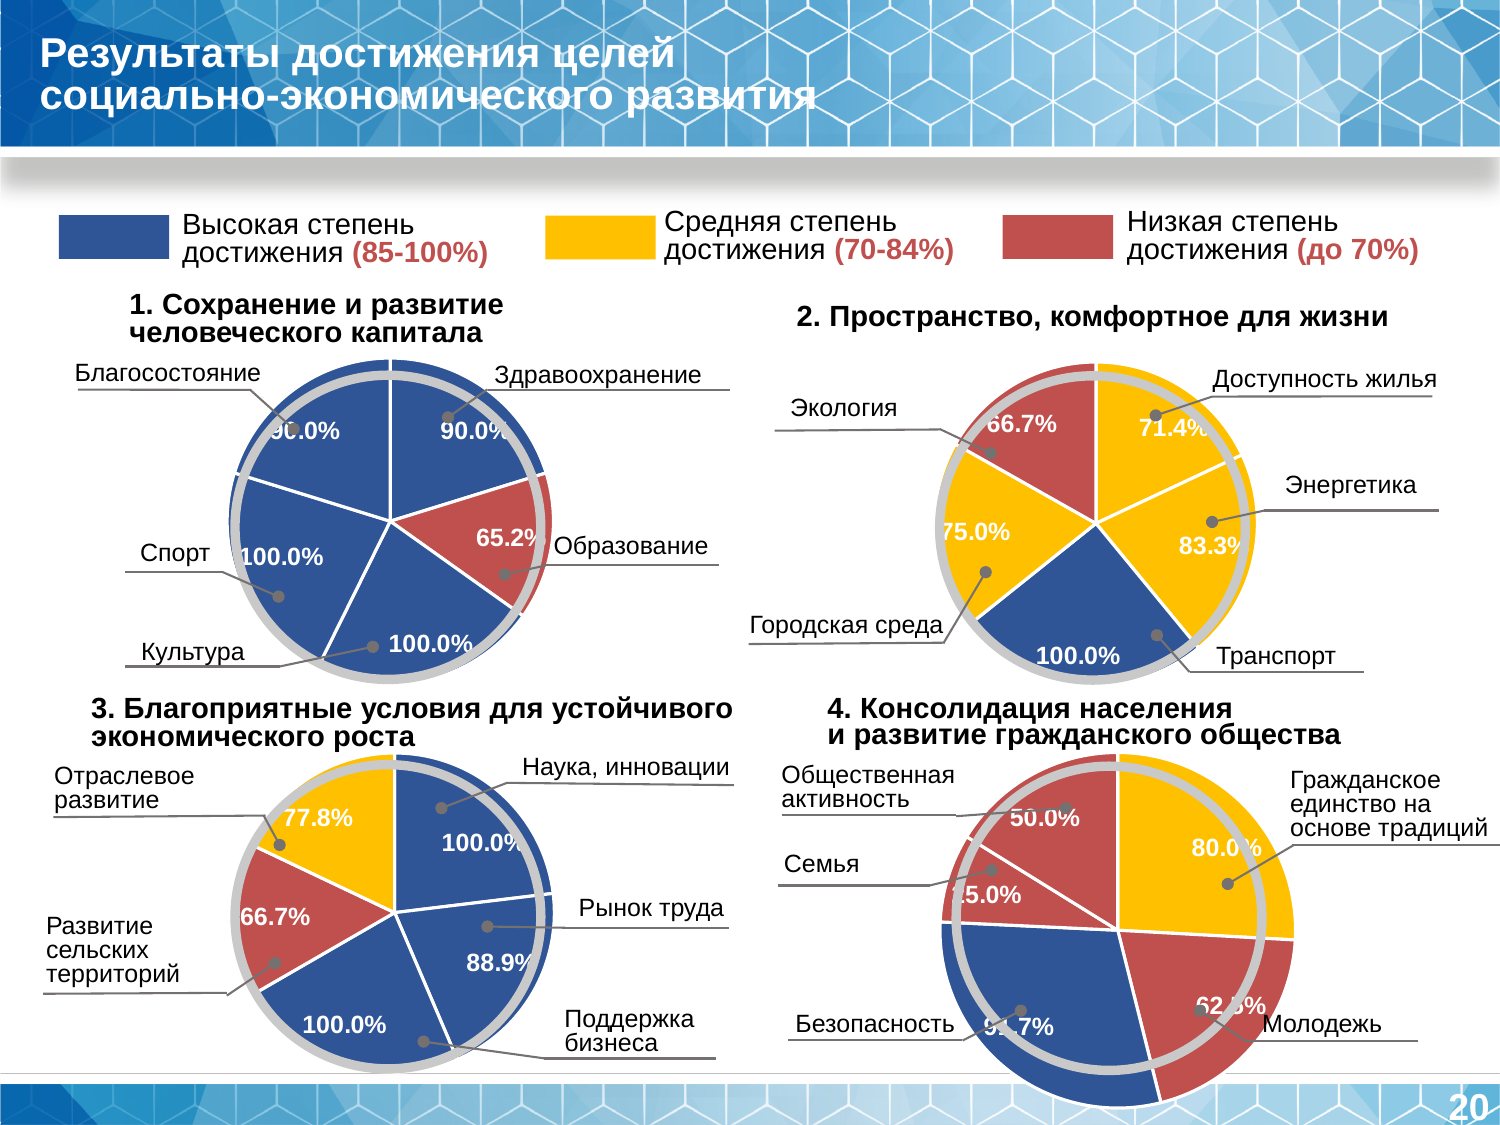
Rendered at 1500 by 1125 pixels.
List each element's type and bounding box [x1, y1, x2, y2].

chart [58, 1071, 719, 1111]
text_box [31, 201, 1500, 1071]
picture [0, 0, 1500, 1125]
chart [793, 1071, 1425, 1117]
